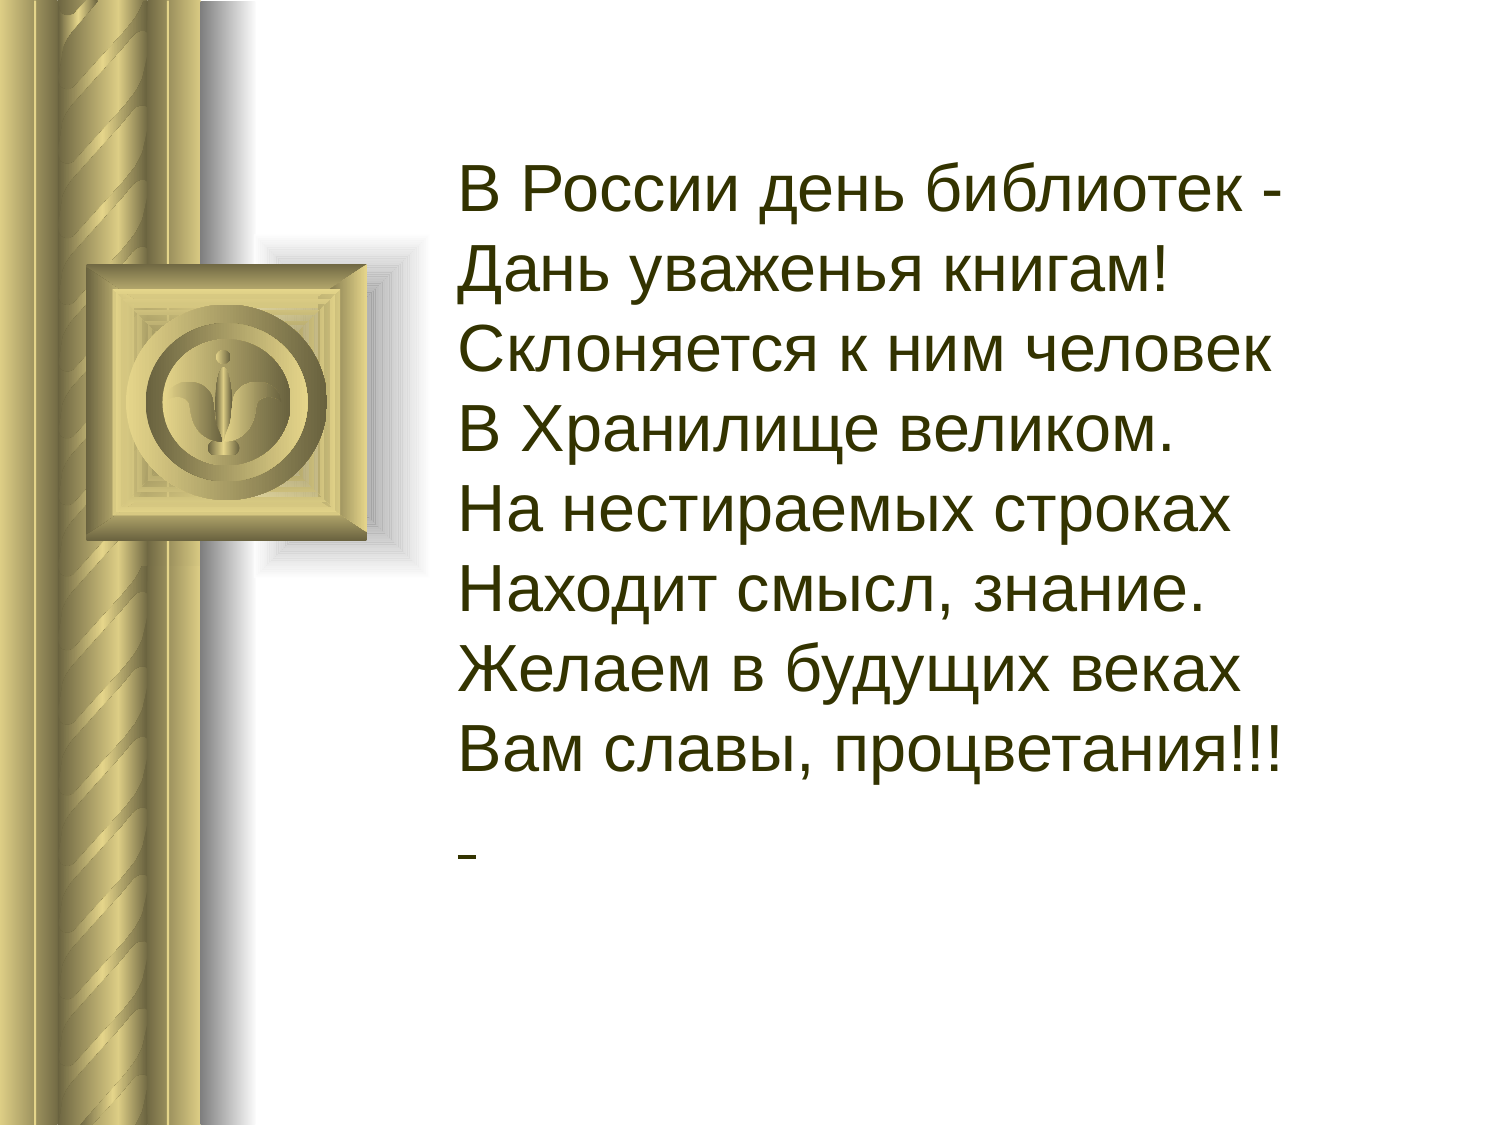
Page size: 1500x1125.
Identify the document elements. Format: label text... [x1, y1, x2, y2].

subtitle В России день библиотек - Дань уваженья книгам! Склоняется к ним человек В Хранилище великом. На нестираемых строках Находит смысл, знание. Желаем в будущих веках Вам славы, процветания!!! [442, 136, 1469, 880]
